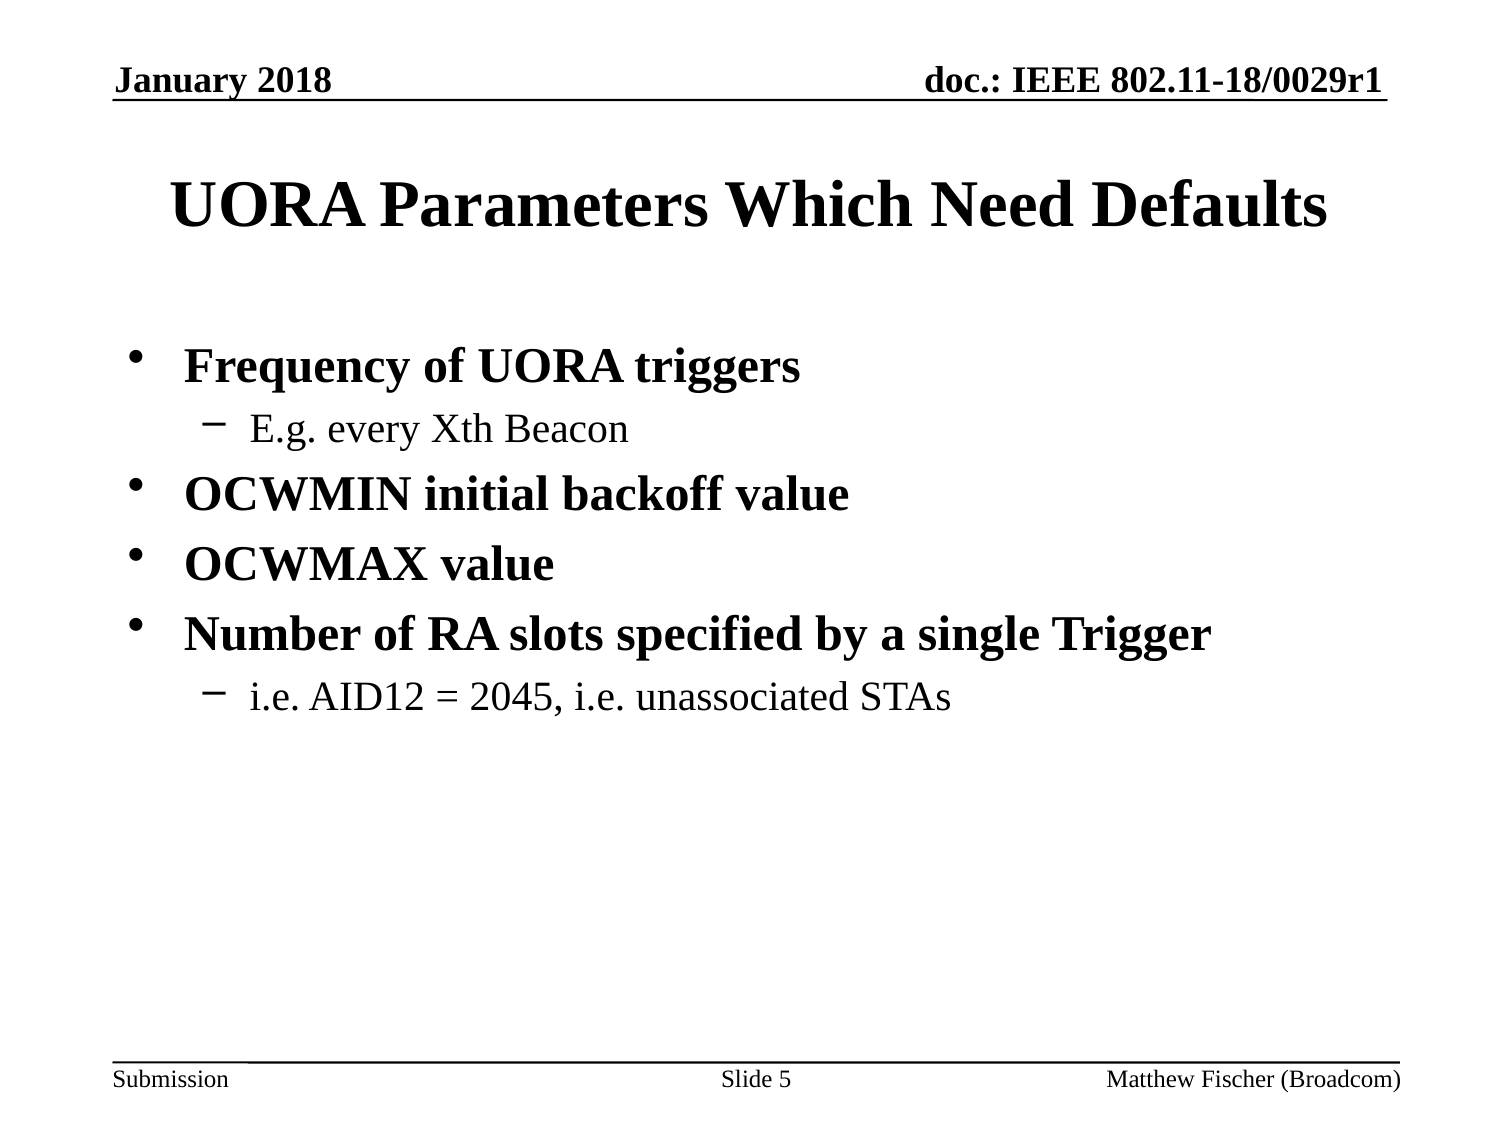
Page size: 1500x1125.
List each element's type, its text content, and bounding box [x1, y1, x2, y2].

list Frequency of UORA triggers E.g. every Xth Beacon OCWMIN initial backoff value OCWMAX value Number of RA slots specified by a single Trigger i.e. AID12 = 2045, i.e. unassociated STAs [112, 324, 1388, 1001]
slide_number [114, 54, 335, 101]
footer Matthew Fischer (Broadcom) [1102, 1061, 1402, 1093]
slide_number Slide 5 [712, 1061, 800, 1093]
title UORA Parameters Which Need Defaults [112, 112, 1388, 288]
